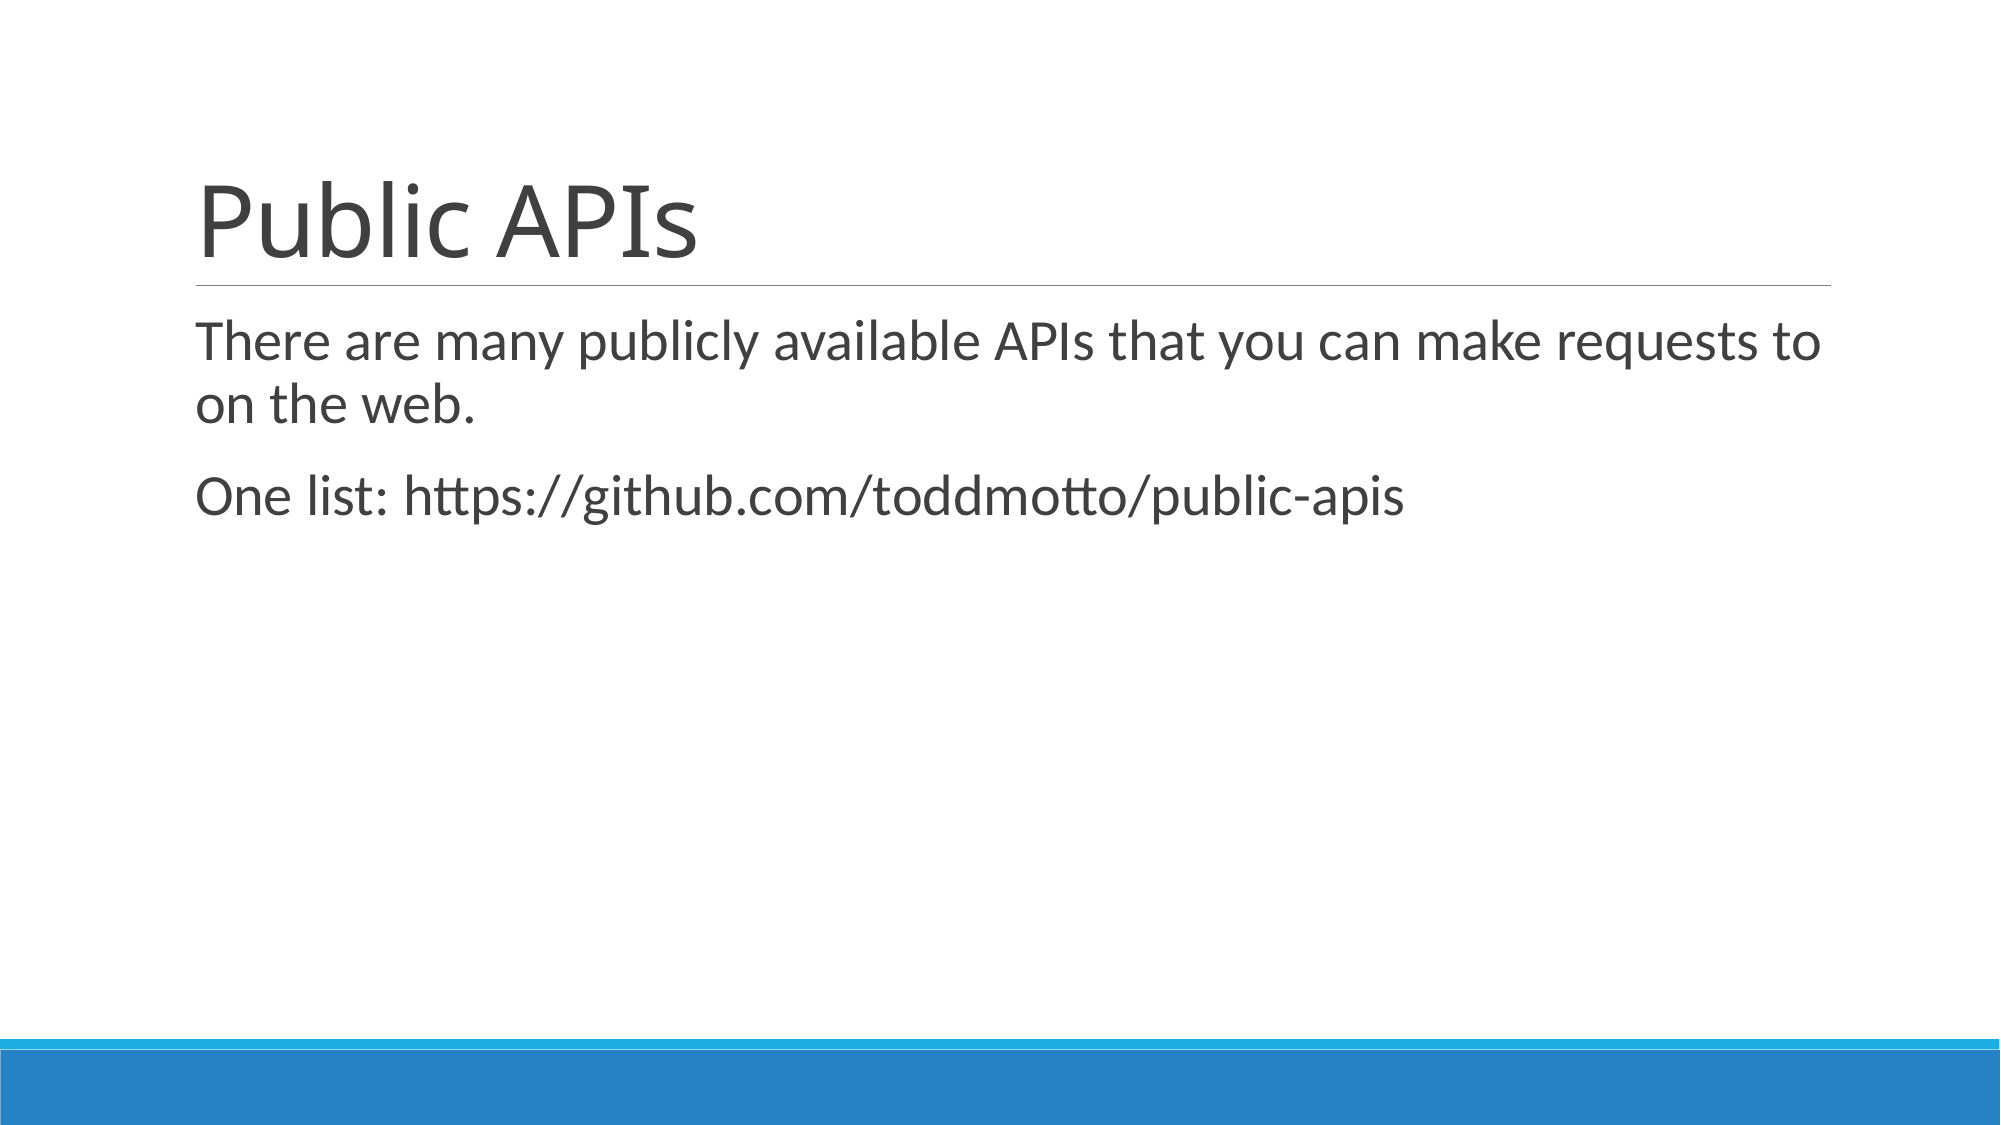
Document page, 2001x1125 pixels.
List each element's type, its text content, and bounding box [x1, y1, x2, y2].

list There are many publicly available APIs that you can make requests to on the web. One list: https://github.com/toddmotto/public-apis [180, 302, 1830, 963]
title Public APIs [180, 47, 1830, 285]
